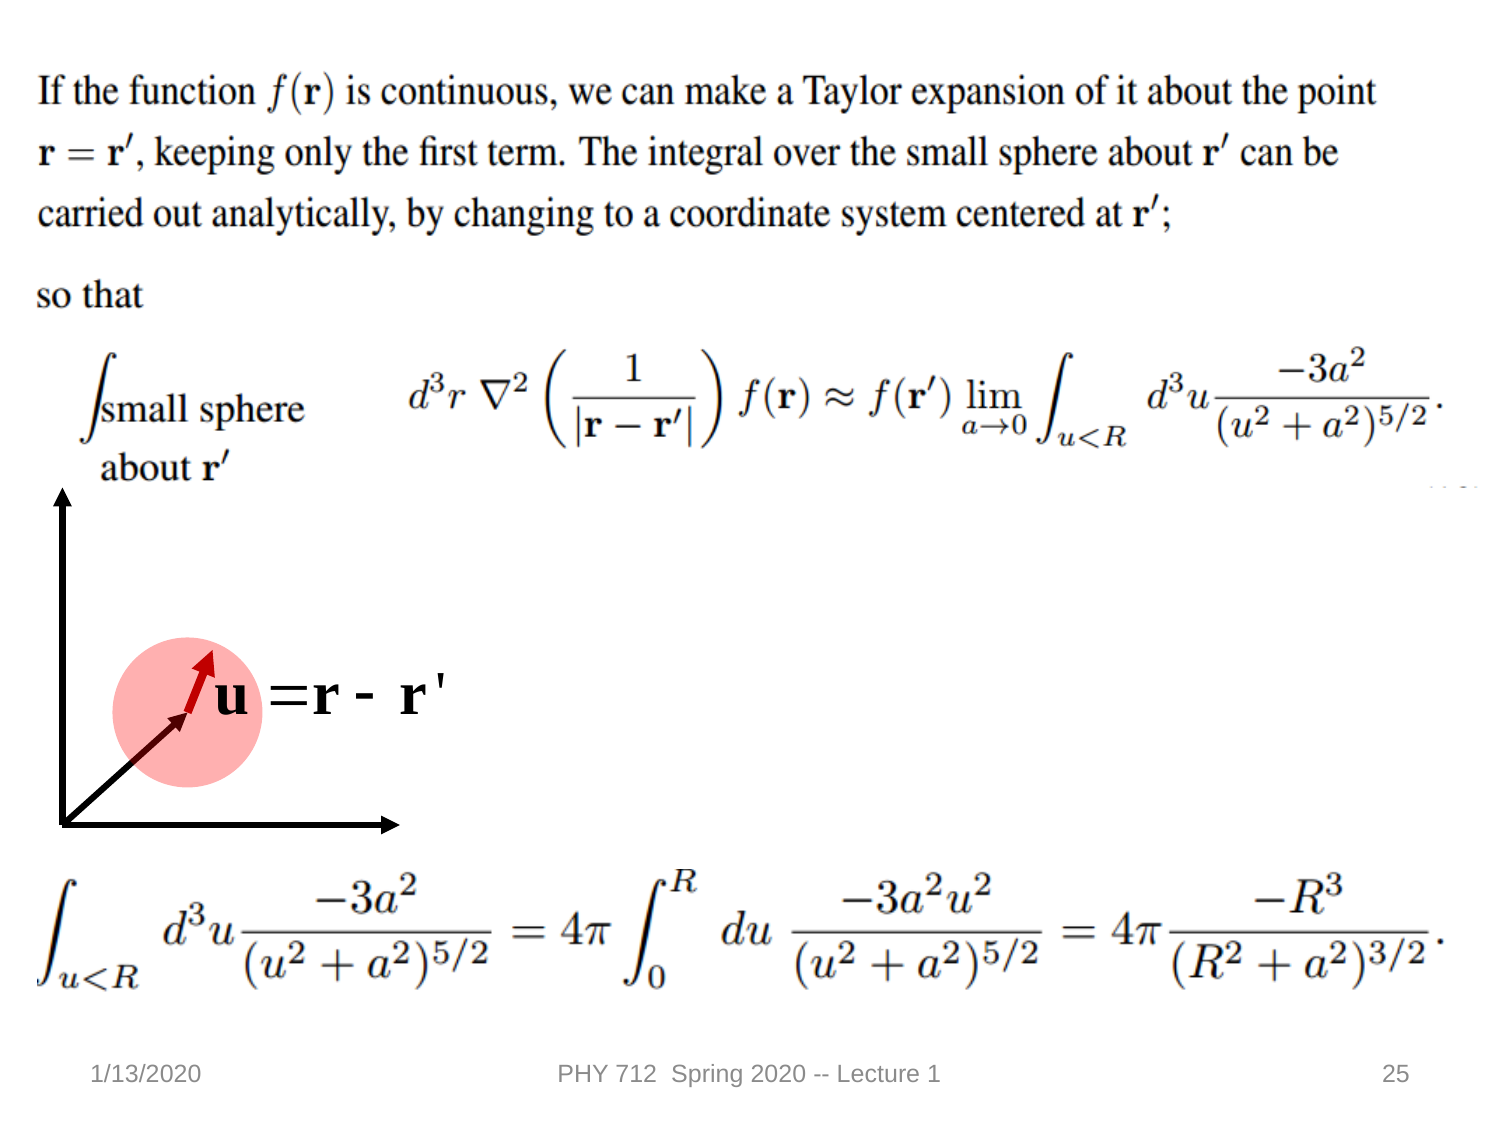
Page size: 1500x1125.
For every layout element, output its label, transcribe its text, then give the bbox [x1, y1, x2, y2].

slide_number 25 [1074, 1042, 1425, 1103]
picture [24, 51, 1407, 251]
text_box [62, 487, 451, 826]
footer PHY 712 Spring 2020 -- Lecture 1 [512, 1042, 988, 1103]
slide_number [75, 1042, 425, 1103]
picture [0, 261, 1488, 488]
picture [37, 869, 1467, 1026]
